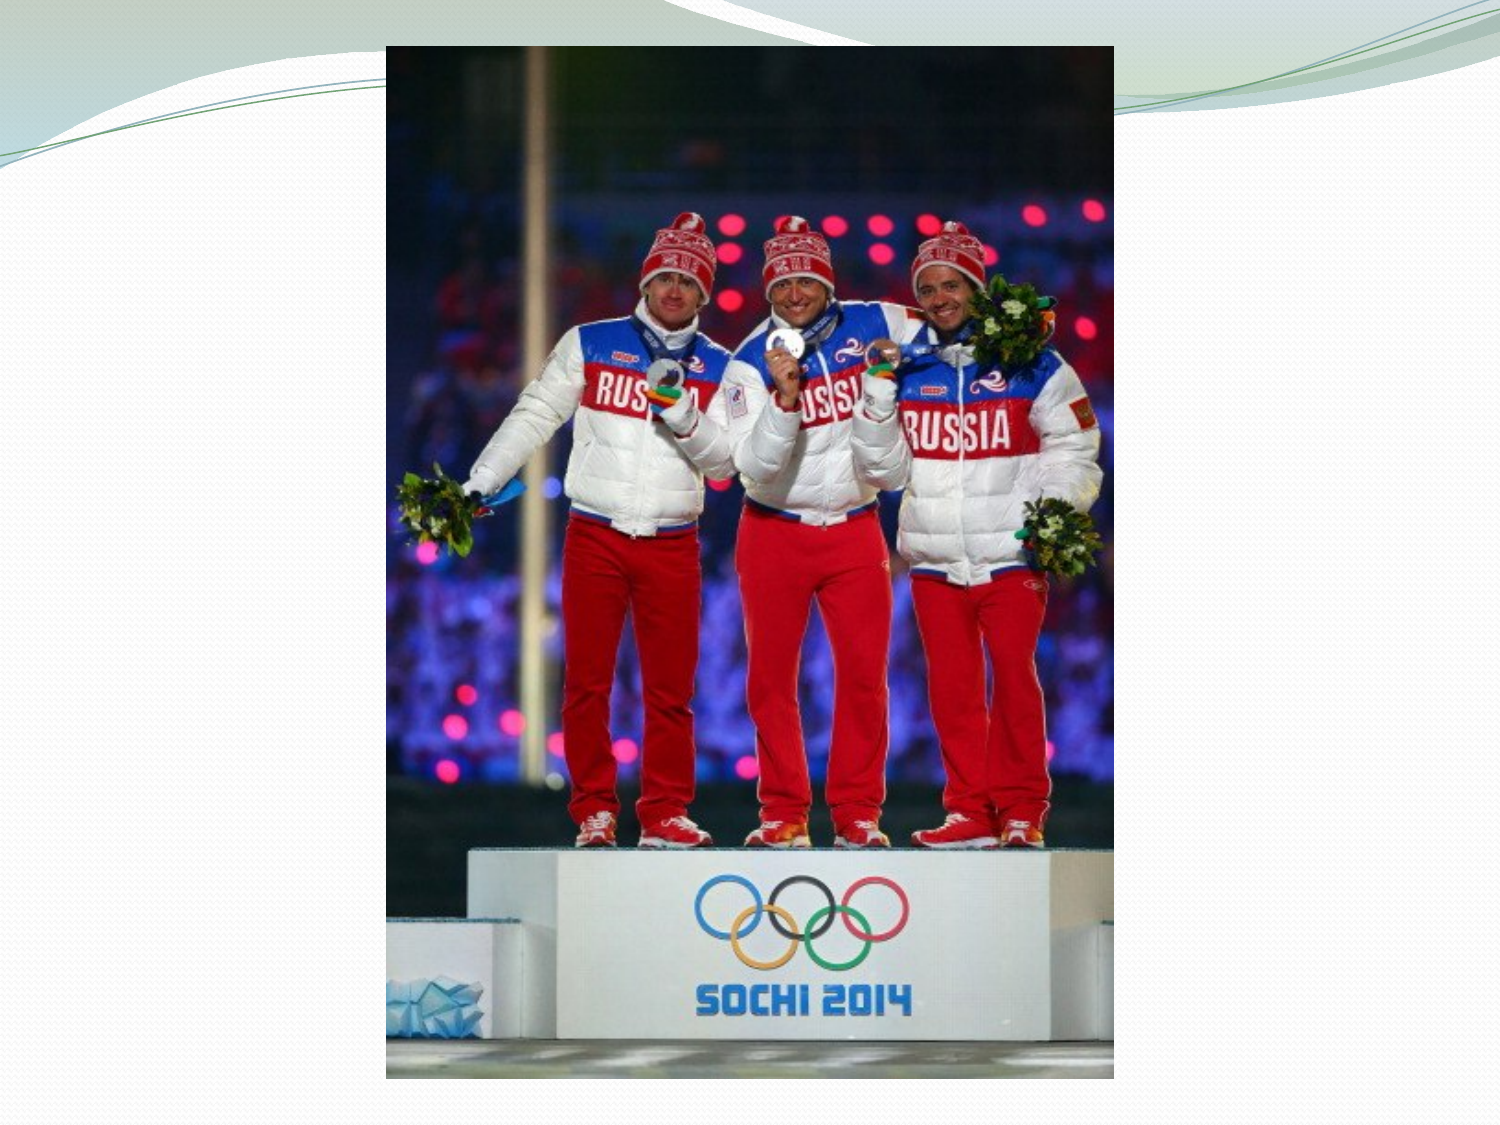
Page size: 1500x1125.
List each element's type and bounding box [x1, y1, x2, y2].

list [386, 46, 1114, 1079]
